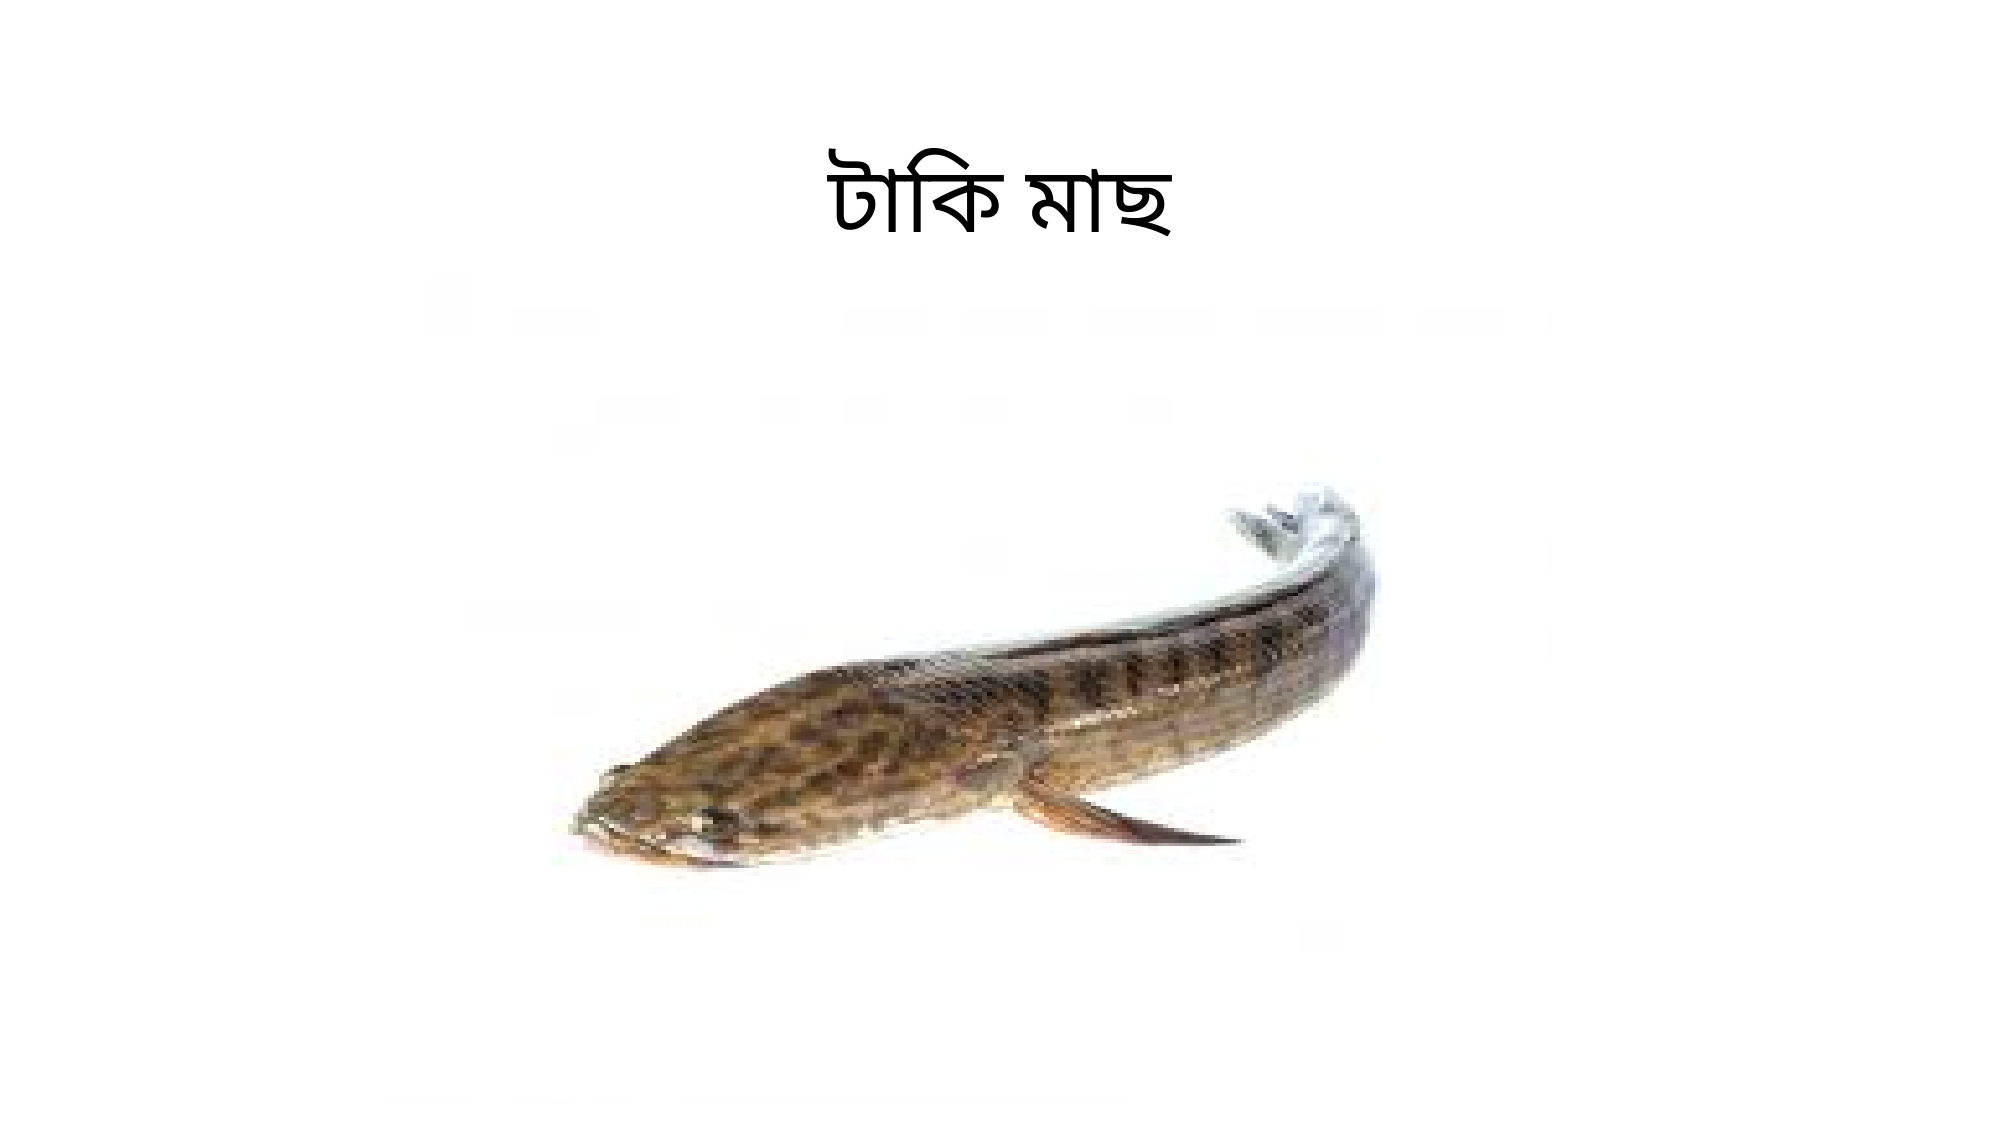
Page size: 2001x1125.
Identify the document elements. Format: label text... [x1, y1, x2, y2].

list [387, 277, 1552, 1104]
title টাকি মাছ [137, 59, 1863, 278]
